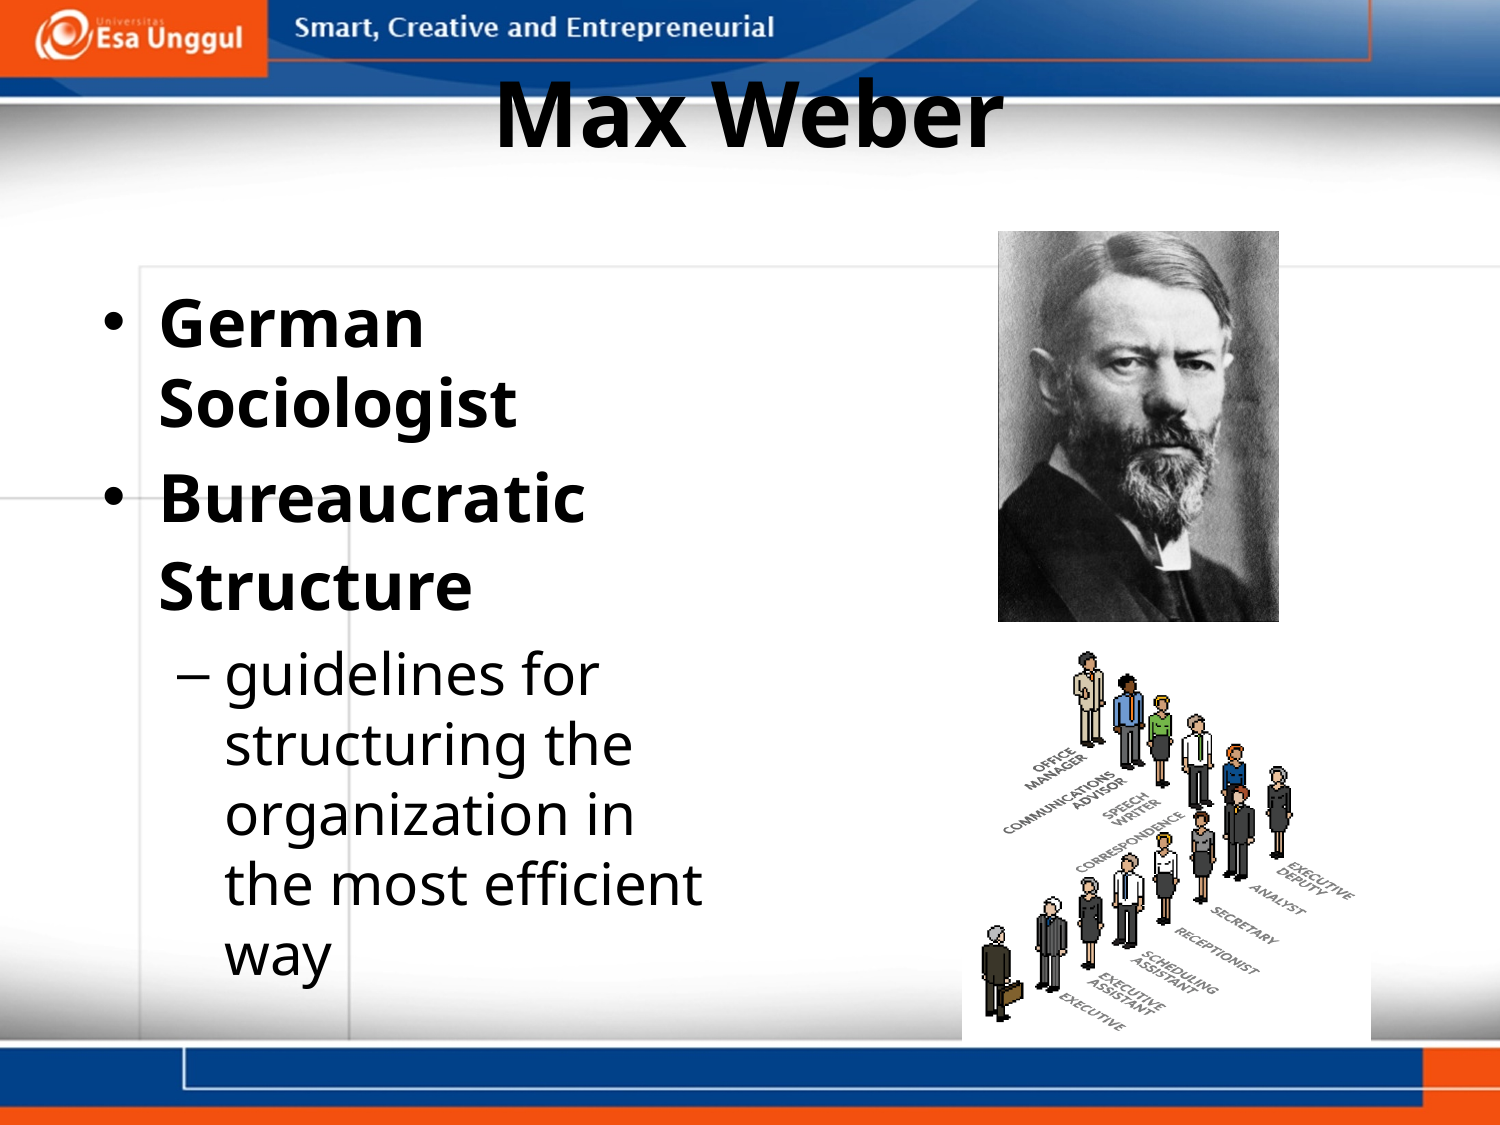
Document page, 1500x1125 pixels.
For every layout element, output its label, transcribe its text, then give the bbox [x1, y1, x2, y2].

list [962, 645, 1371, 1046]
title Max Weber [87, 42, 1413, 180]
picture [0, 0, 1500, 1125]
list German Sociologist Bureaucratic Structure guidelines for structuring the organization in the most efficient way [87, 200, 738, 1025]
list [997, 231, 1279, 623]
